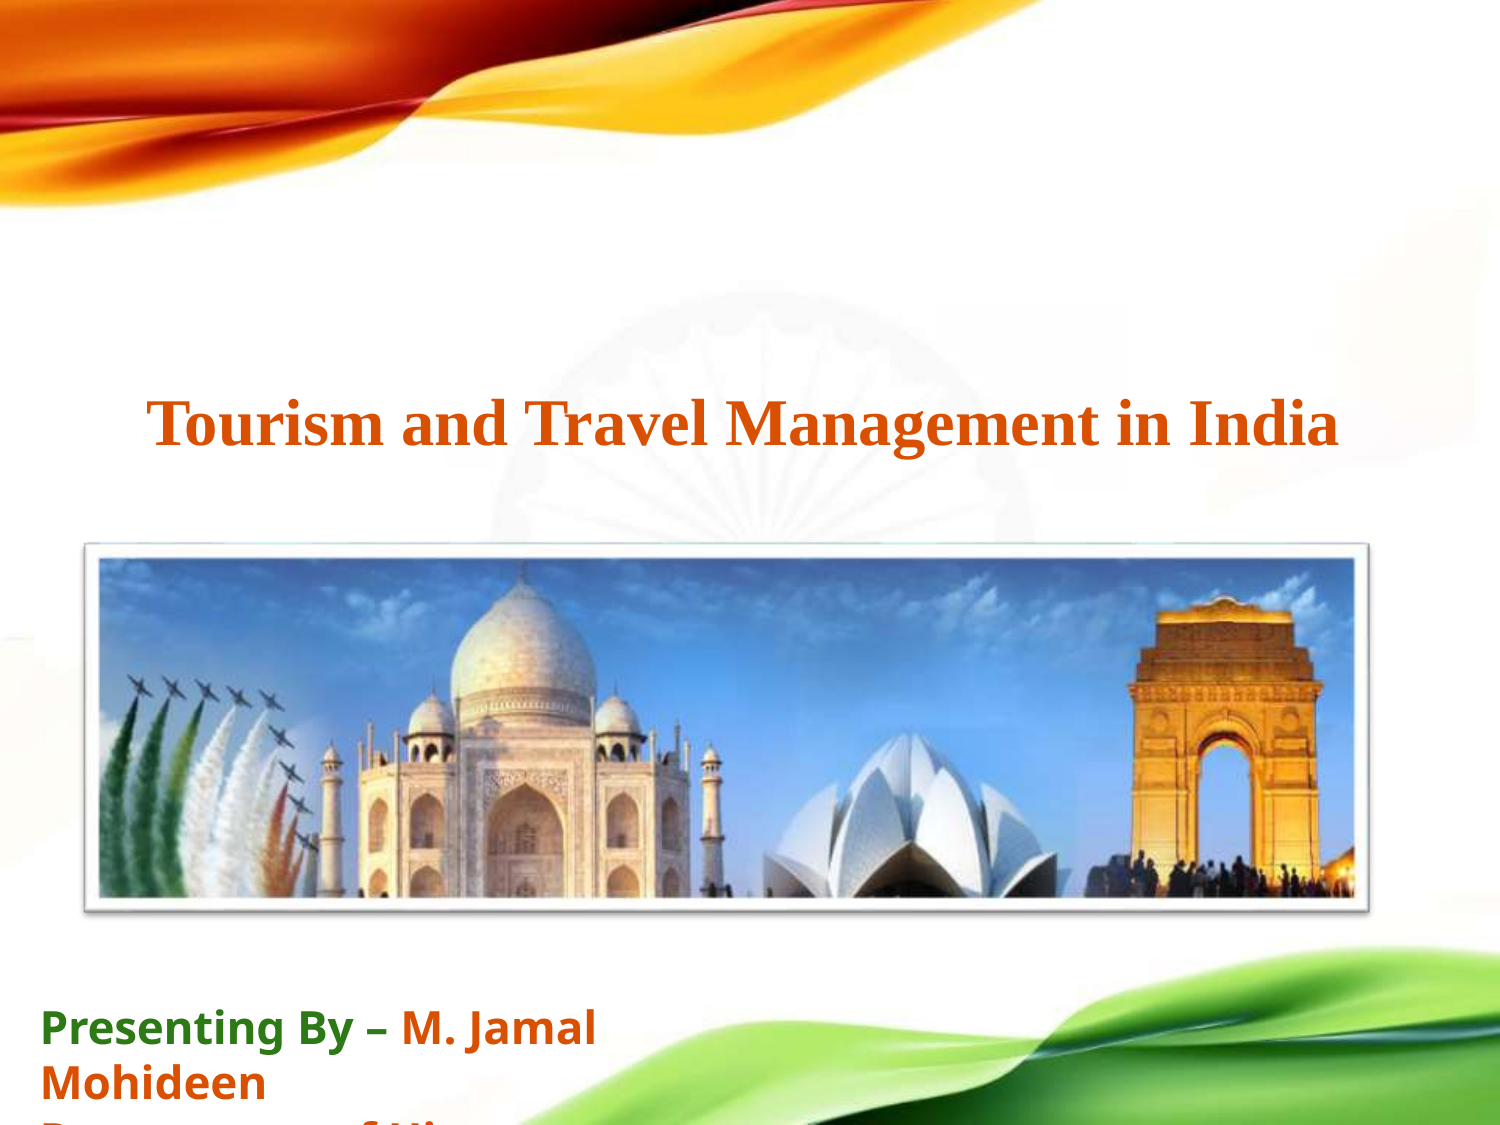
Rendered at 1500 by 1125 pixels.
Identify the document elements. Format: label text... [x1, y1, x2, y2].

picture [0, 0, 1500, 1125]
title Tourism and Travel Management in India [87, 378, 1400, 460]
text_box [75, 537, 1379, 925]
text_box Presenting By – M. Jamal Mohideen Department of History [37, 996, 813, 1125]
